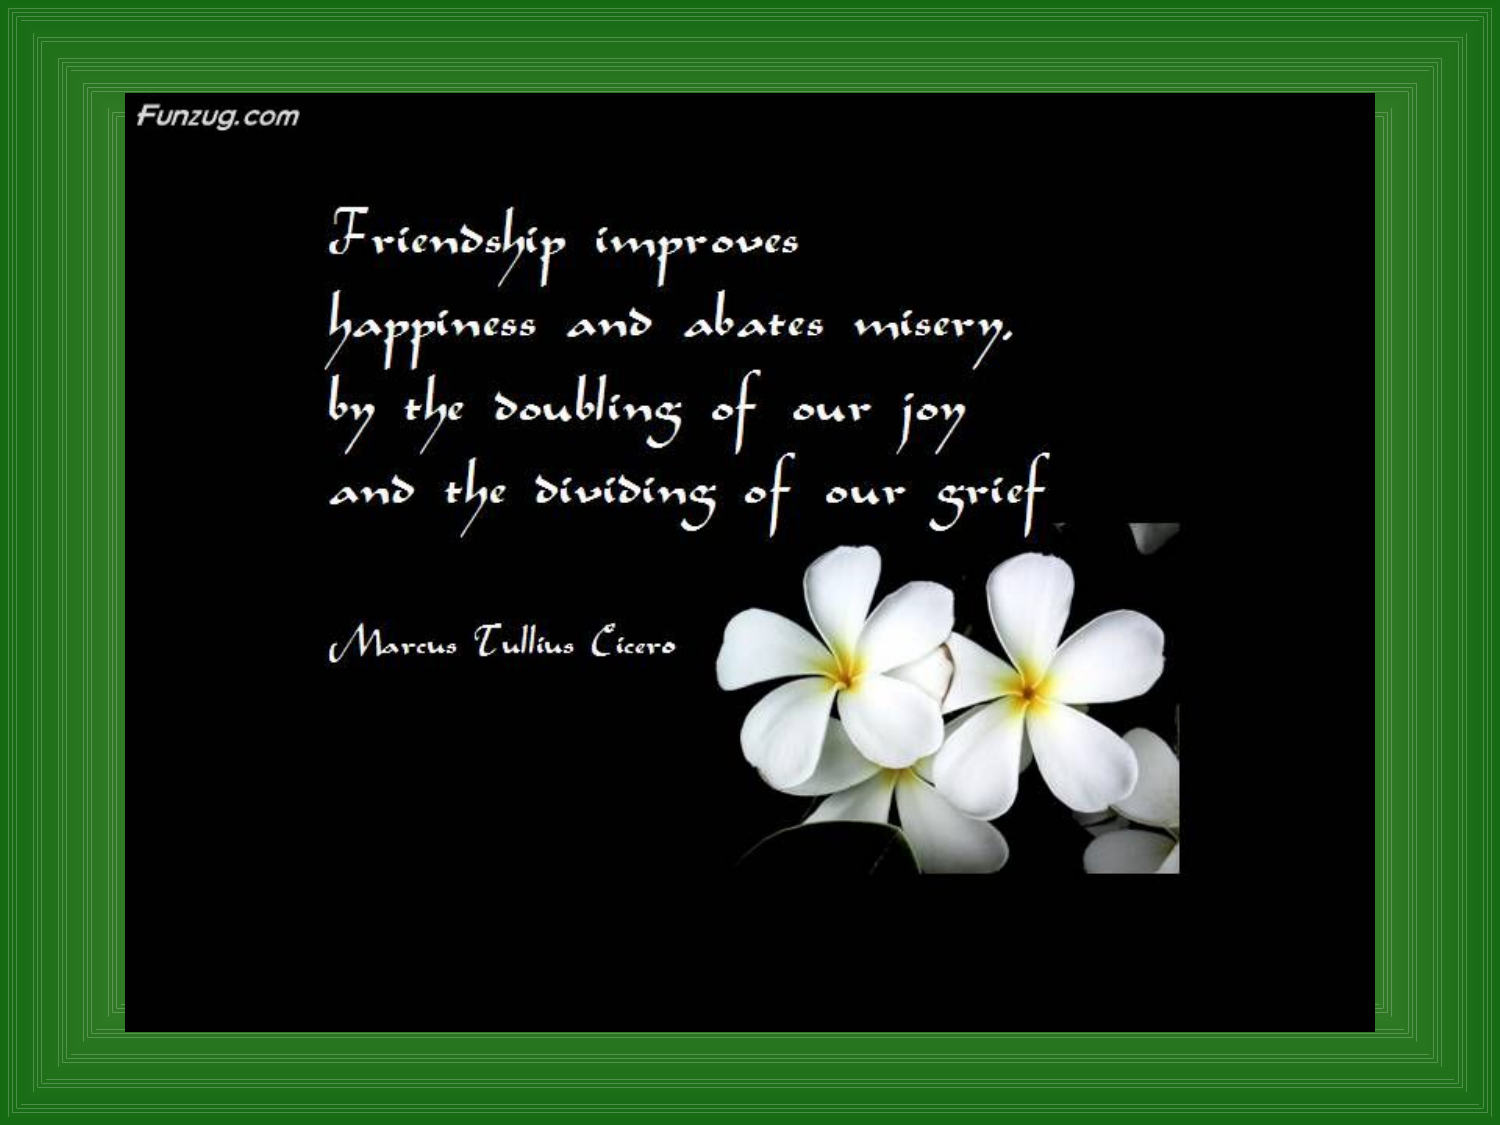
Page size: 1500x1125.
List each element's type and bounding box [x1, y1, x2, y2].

picture [124, 93, 1376, 1032]
